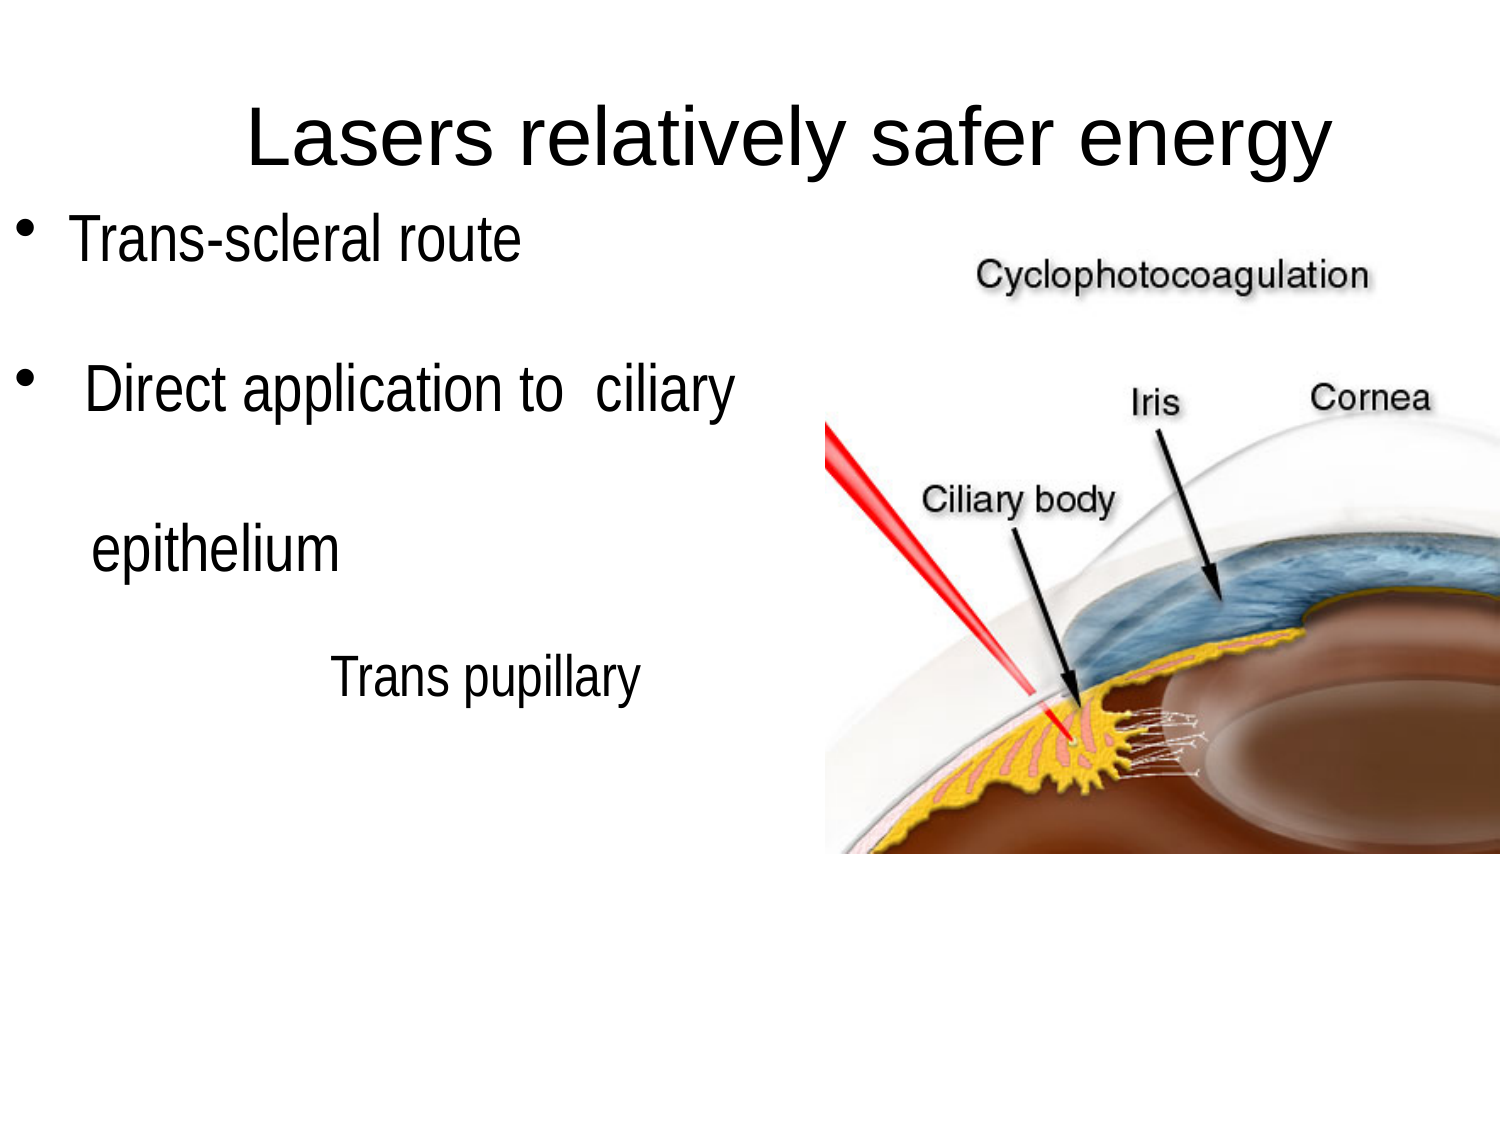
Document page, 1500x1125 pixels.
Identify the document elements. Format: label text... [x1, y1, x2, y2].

text_box Trans-scleral route Direct application to ciliary epithelium Trans pupillary [0, 187, 763, 788]
text_box Lasers relatively safer energy [230, 75, 1360, 190]
picture [824, 249, 1500, 854]
